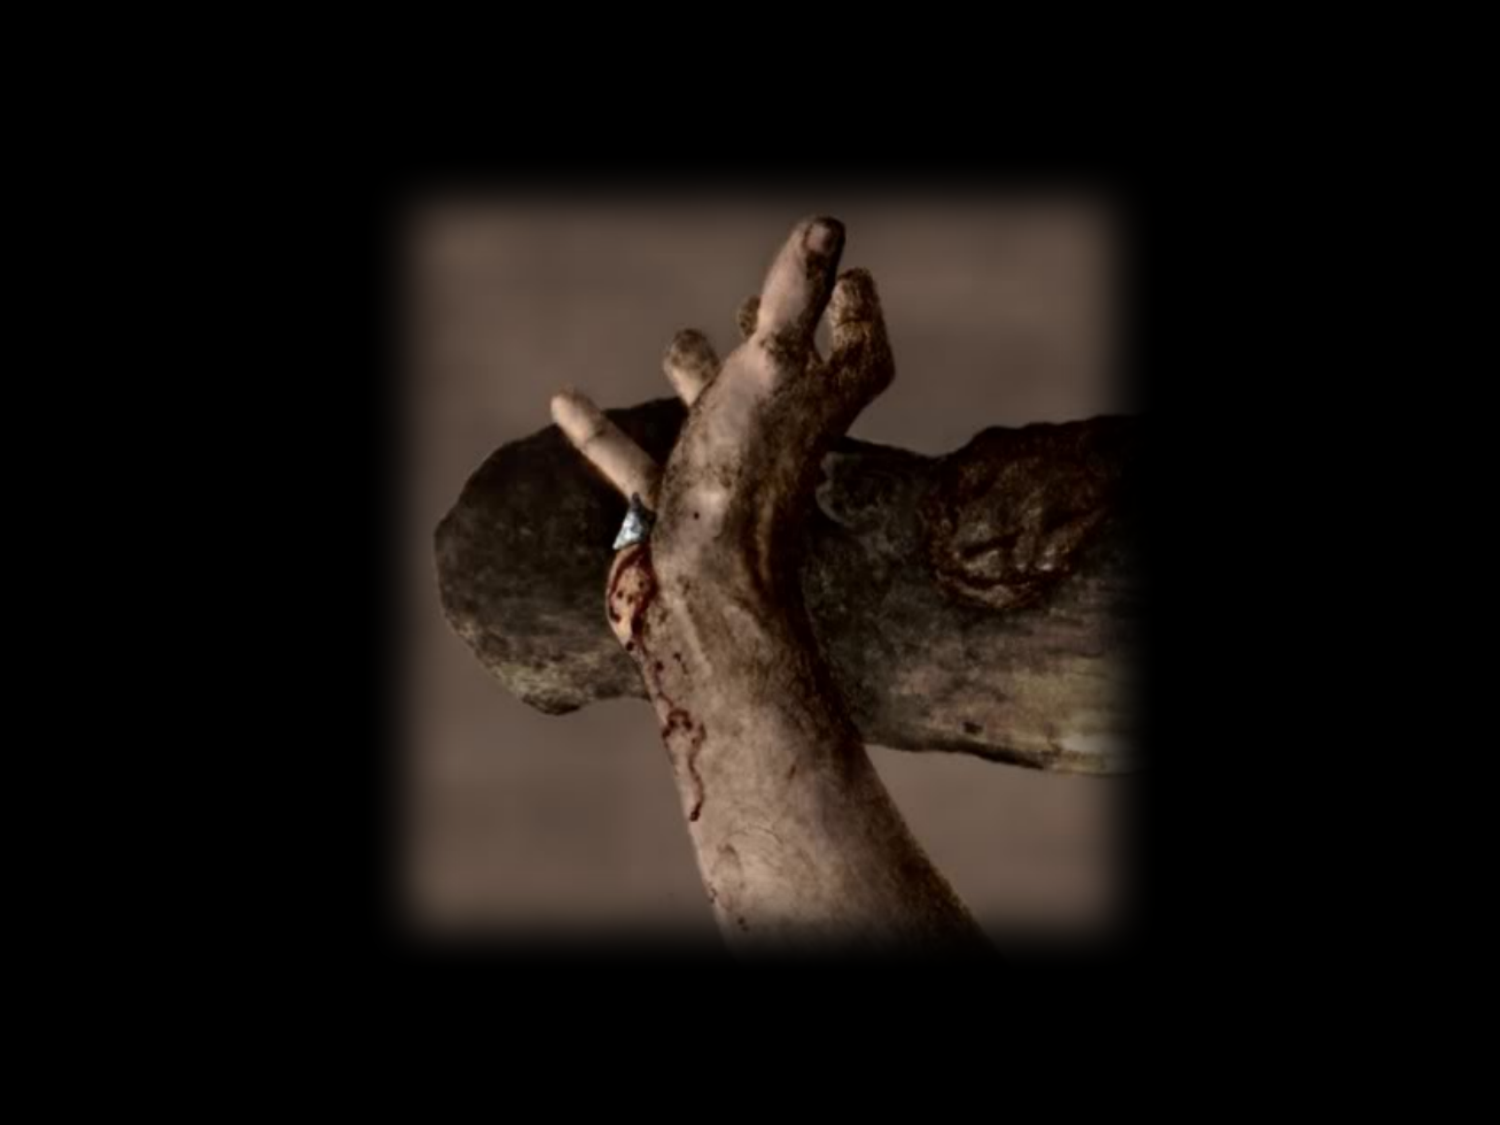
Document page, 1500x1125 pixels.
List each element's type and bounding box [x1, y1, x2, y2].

picture [359, 152, 1161, 975]
